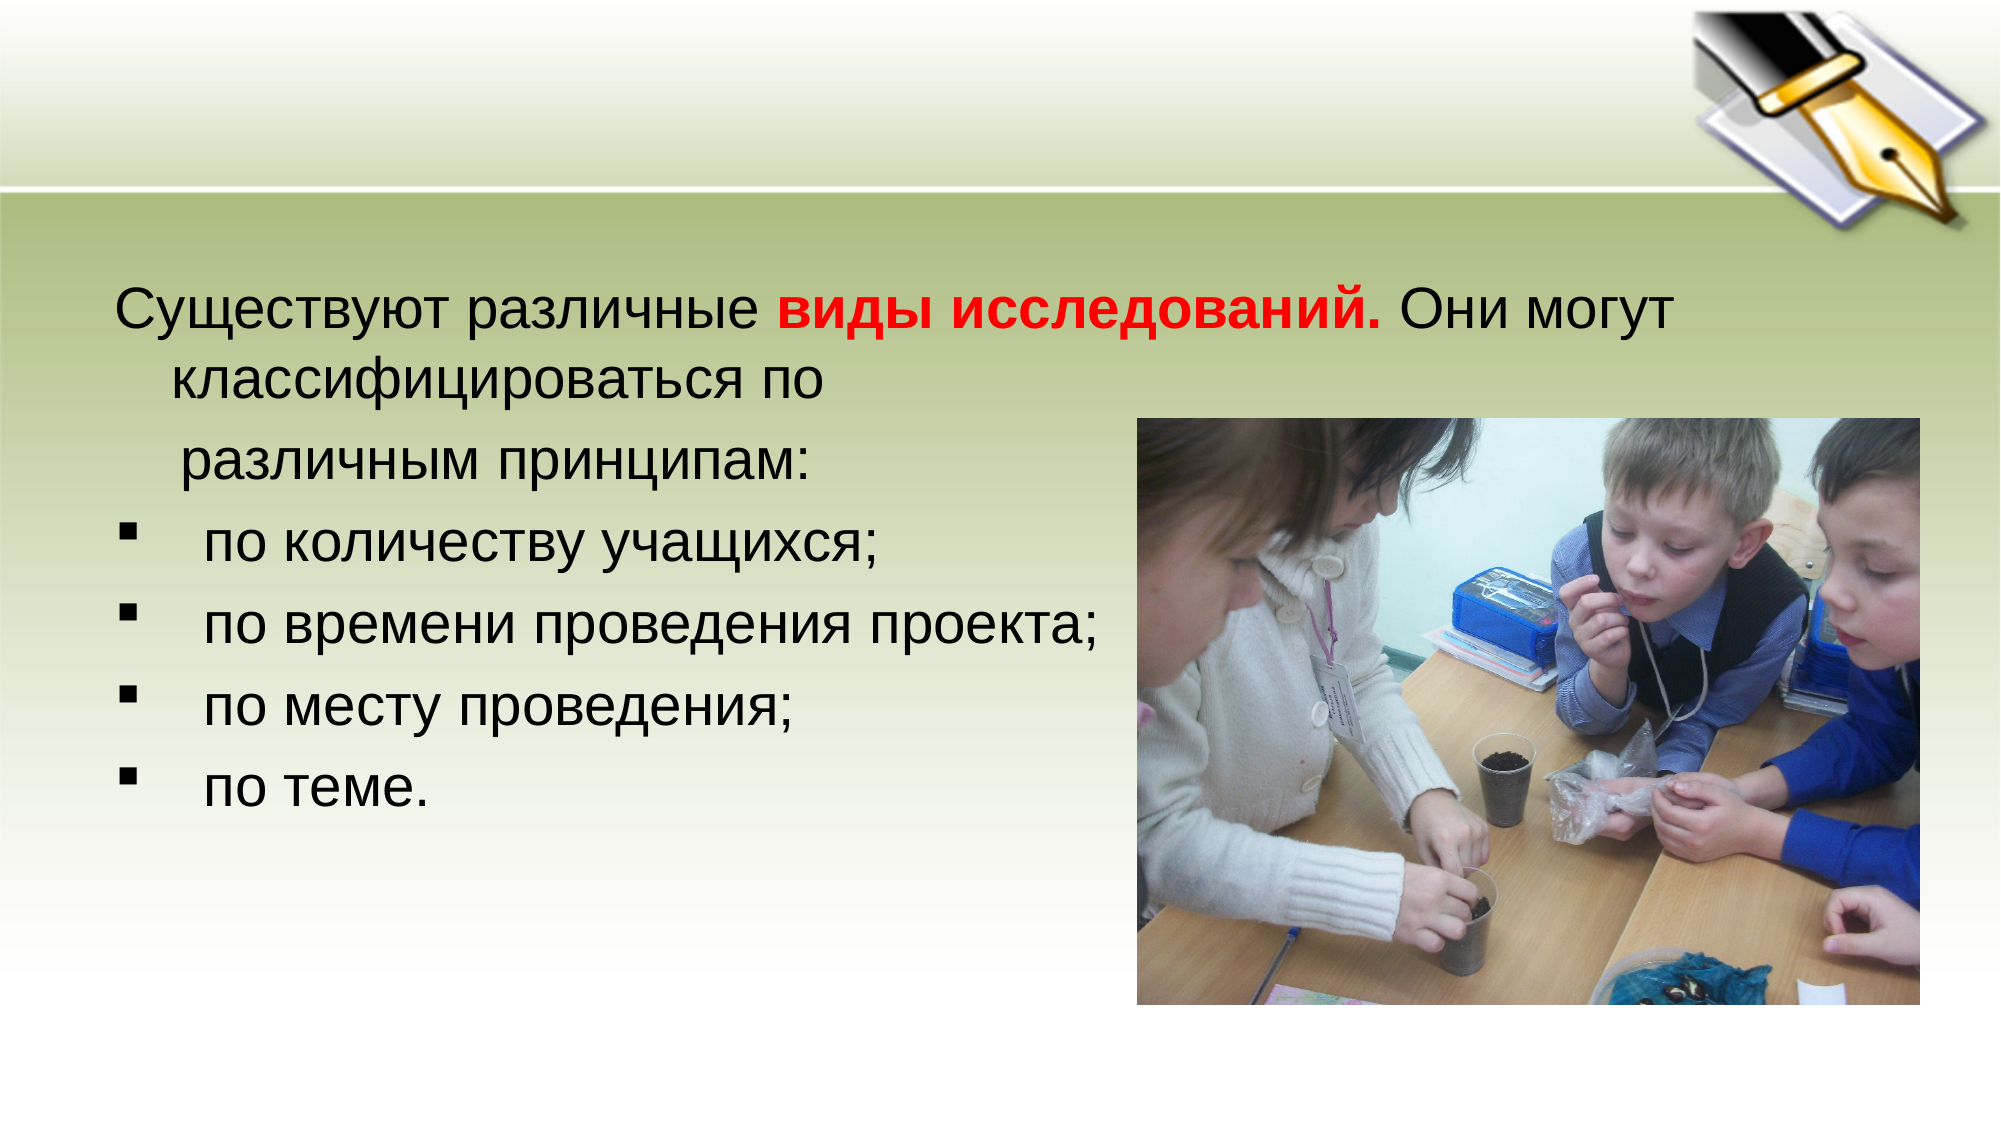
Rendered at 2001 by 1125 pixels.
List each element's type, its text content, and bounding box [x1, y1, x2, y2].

picture [0, 0, 2001, 1125]
list Существуют различные виды исследований. Они могут классифицироваться по различным принципам: по количеству учащихся; по времени проведения проекта; по месту проведения; по теме. [99, 262, 1900, 1005]
